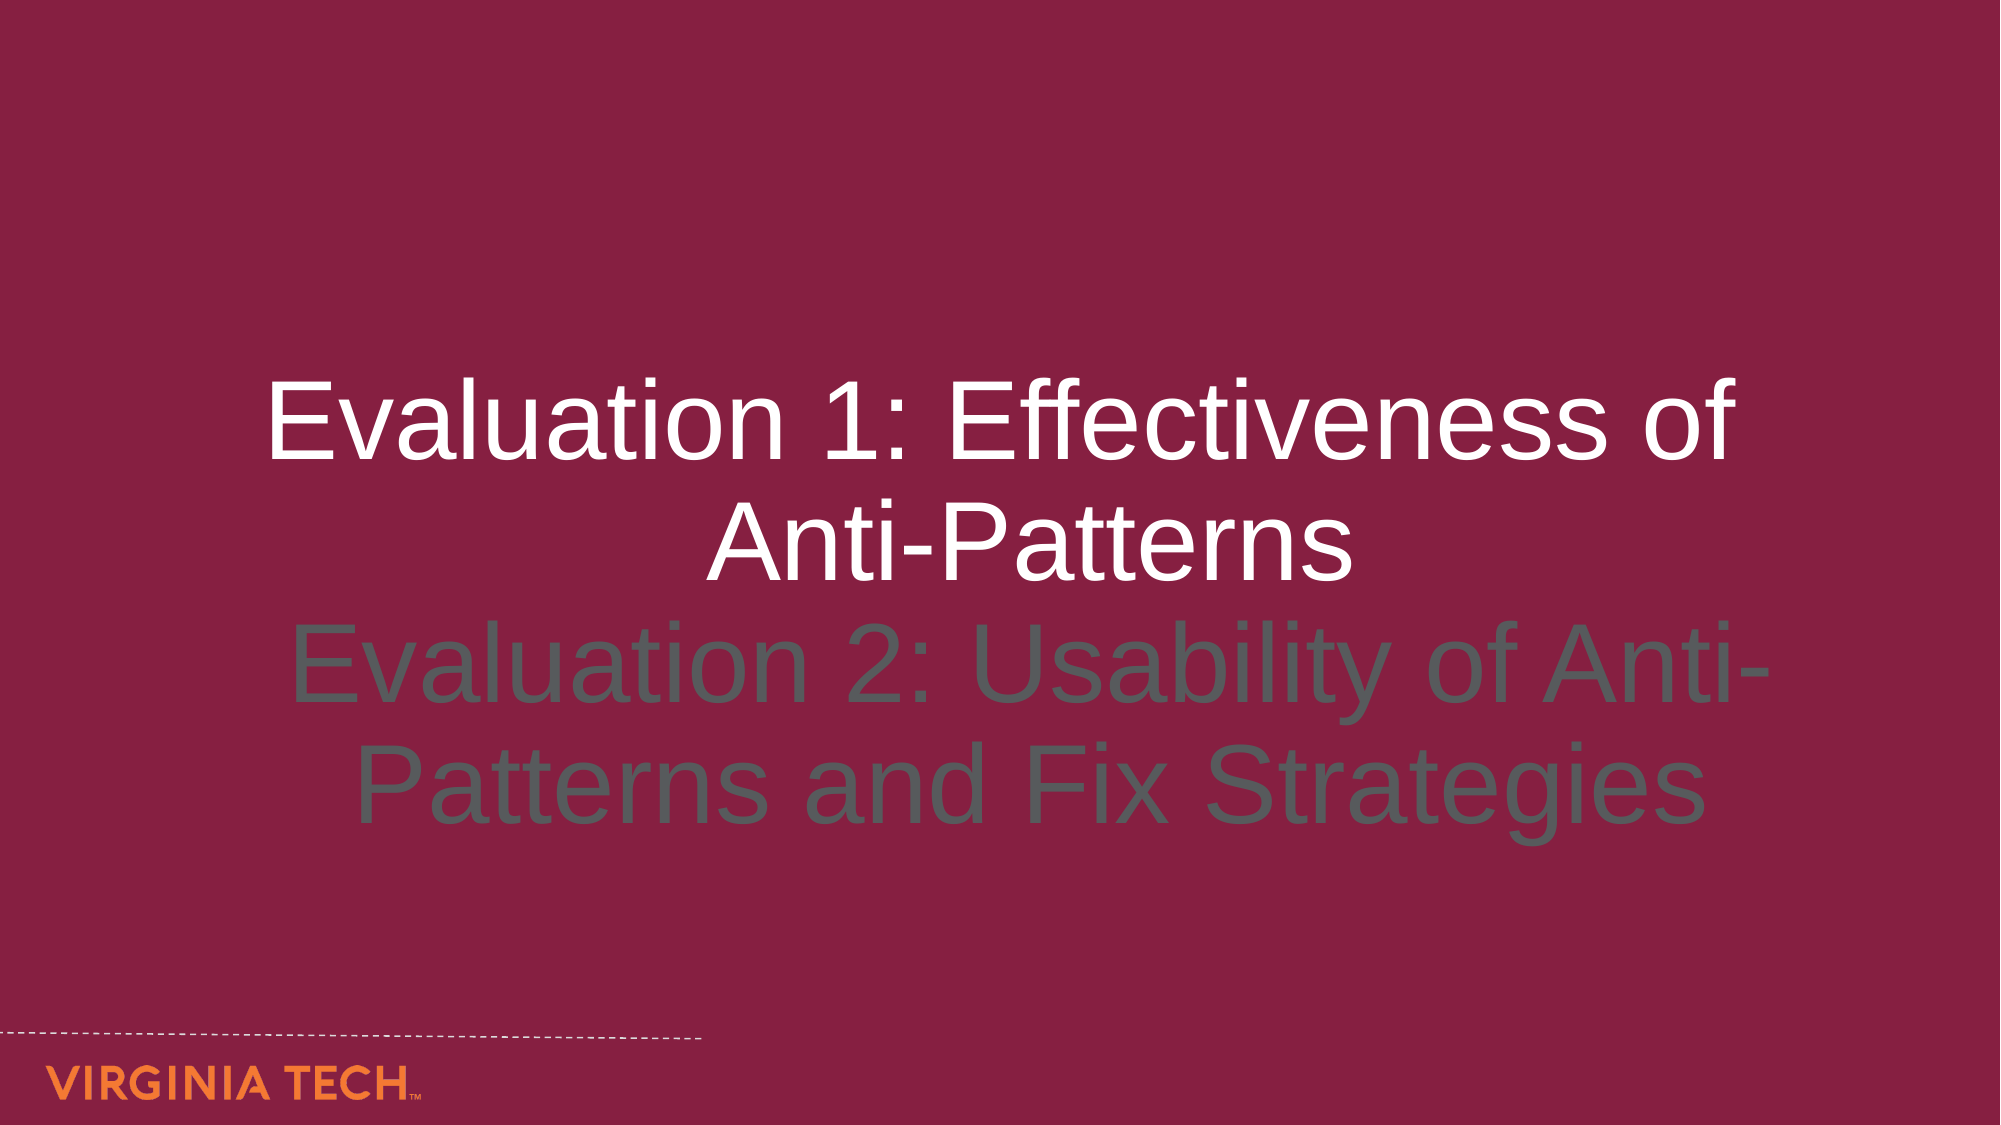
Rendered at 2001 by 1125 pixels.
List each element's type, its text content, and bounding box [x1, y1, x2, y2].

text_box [0, 1030, 706, 1039]
picture [44, 1065, 421, 1100]
text_box Evaluation 1: Effectiveness of Anti-Patterns Evaluation 2: Usability of Anti-Patterns and Fix Strategies [162, 231, 1900, 856]
